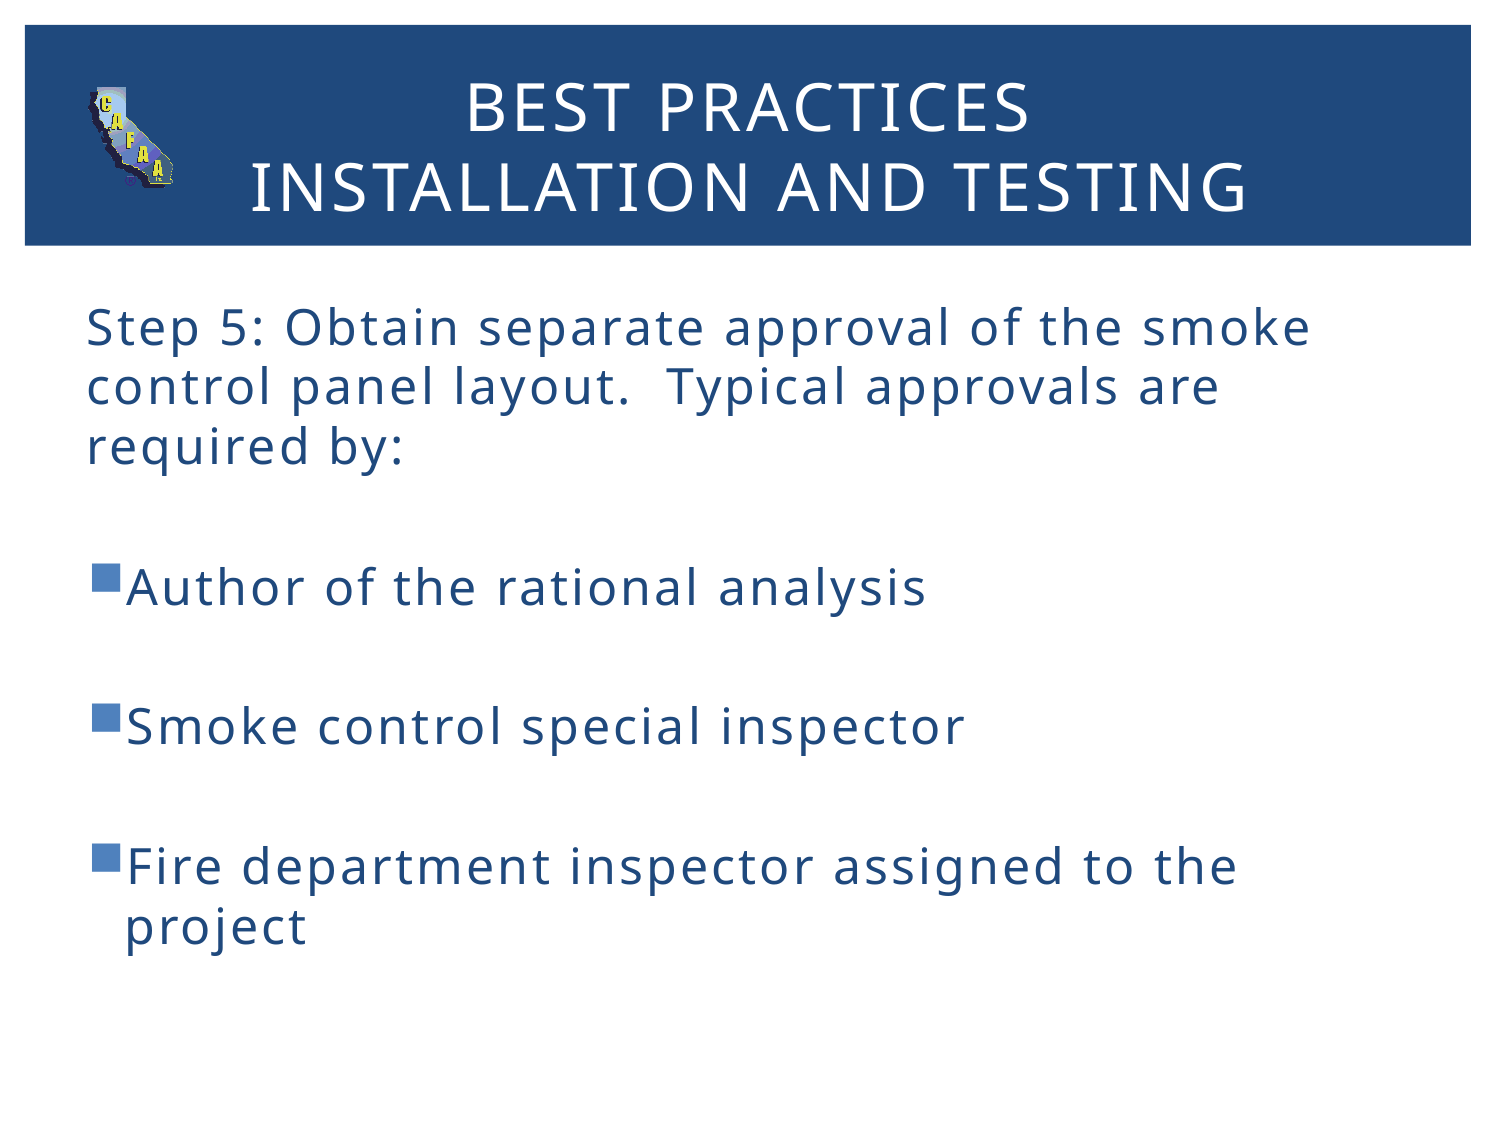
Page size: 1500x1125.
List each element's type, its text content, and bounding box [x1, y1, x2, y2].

text_box [225, 697, 800, 936]
picture [87, 87, 173, 188]
list Step 5: Obtain separate approval of the smoke control panel layout. Typical approvals are required by: Author of the rational analysis Smoke control special inspector Fire department inspector assigned to the project [64, 287, 1444, 1067]
title Best practices installation and testing [62, 58, 1438, 232]
